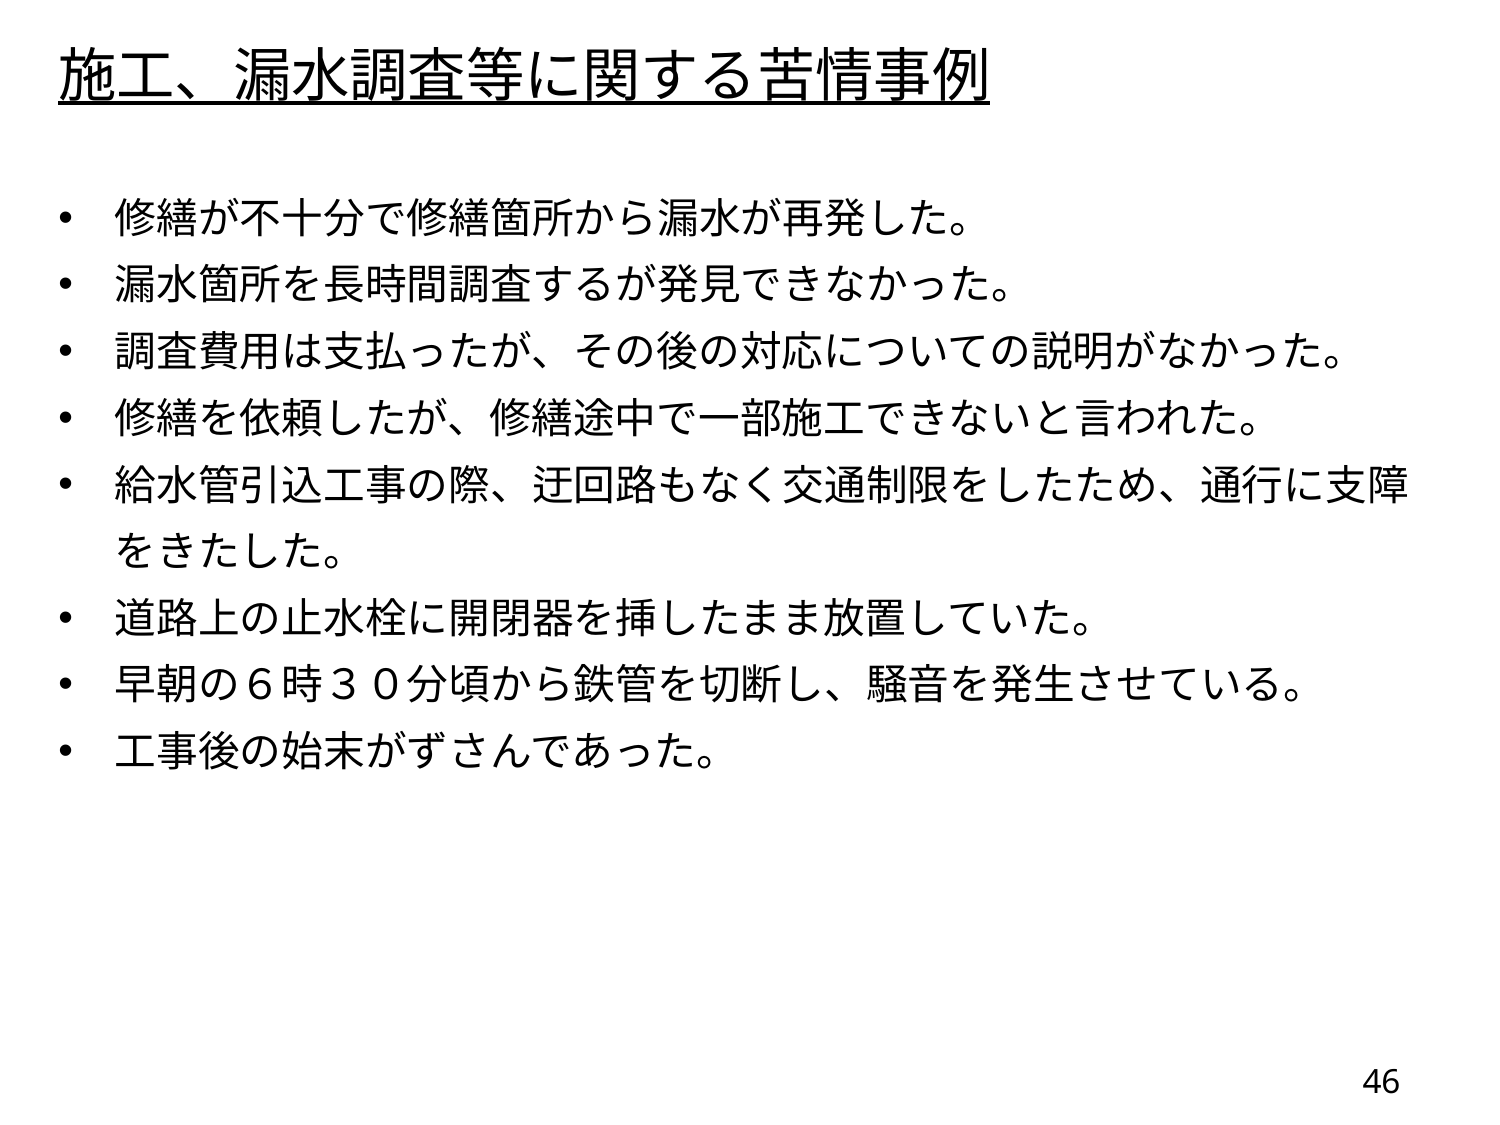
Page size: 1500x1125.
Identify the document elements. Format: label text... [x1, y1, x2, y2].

text_box 45 [1077, 1052, 1416, 1113]
text_box 施工、漏水調査等に関する苦情事例 修繕が不十分で修繕箇所から漏水が再発した。 漏水箇所を長時間調査するが発見できなかった。 調査費用は支払ったが、その後の対応についての説明がなかった。 修繕を依頼したが、修繕途中で一部施工できないと言われた。 給水管引込工事の際、迂回路もなく交通制限をしたため、通行に支障をきたした。 道路上の止水栓に開閉器を挿したまま放置していた。 早朝の６時３０分頃から鉄管を切断し、騒音を発生させている。 工事後の始末がずさんであった。 [43, 31, 1459, 783]
